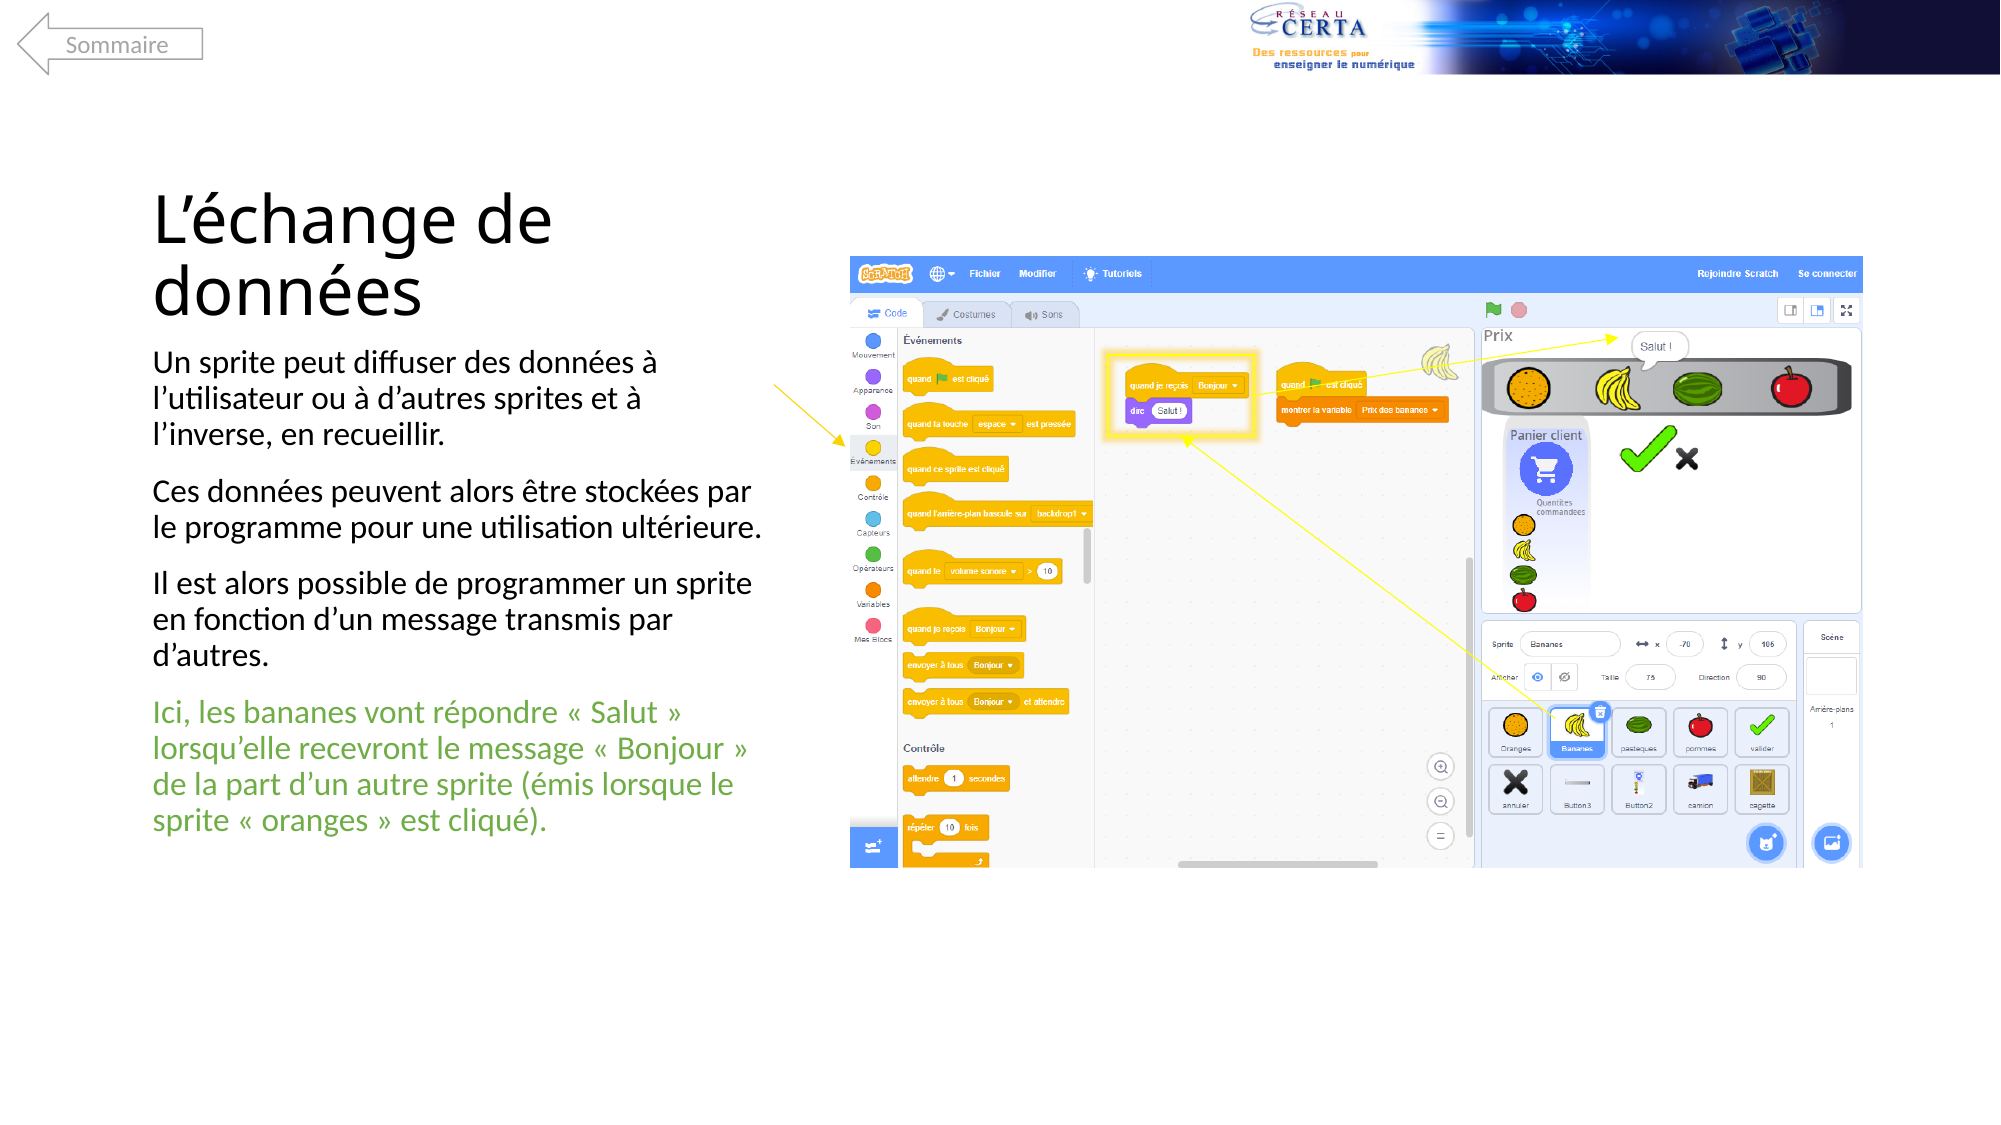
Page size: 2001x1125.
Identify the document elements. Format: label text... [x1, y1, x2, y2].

picture [1233, 0, 2000, 75]
list Un sprite peut diffuser des données à l’utilisateur ou à d’autres sprites et à l’inverse, en recueillir. Ces données peuvent alors être stockées par le programme pour une utilisation ultérieure. Il est alors possible de programmer un sprite en fonction d’un message transmis par d’autres. Ici, les bananes vont répondre « Salut » lorsqu’elle recevront le message « Bonjour » de la part d’un autre sprite (émis lorsque le sprite « oranges » est cliqué). [137, 337, 783, 963]
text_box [1181, 435, 1556, 719]
text_box Sommaire [17, 13, 203, 75]
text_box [773, 384, 846, 447]
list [850, 256, 1863, 868]
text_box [1253, 337, 1619, 396]
title L’échange de données [137, 75, 783, 337]
